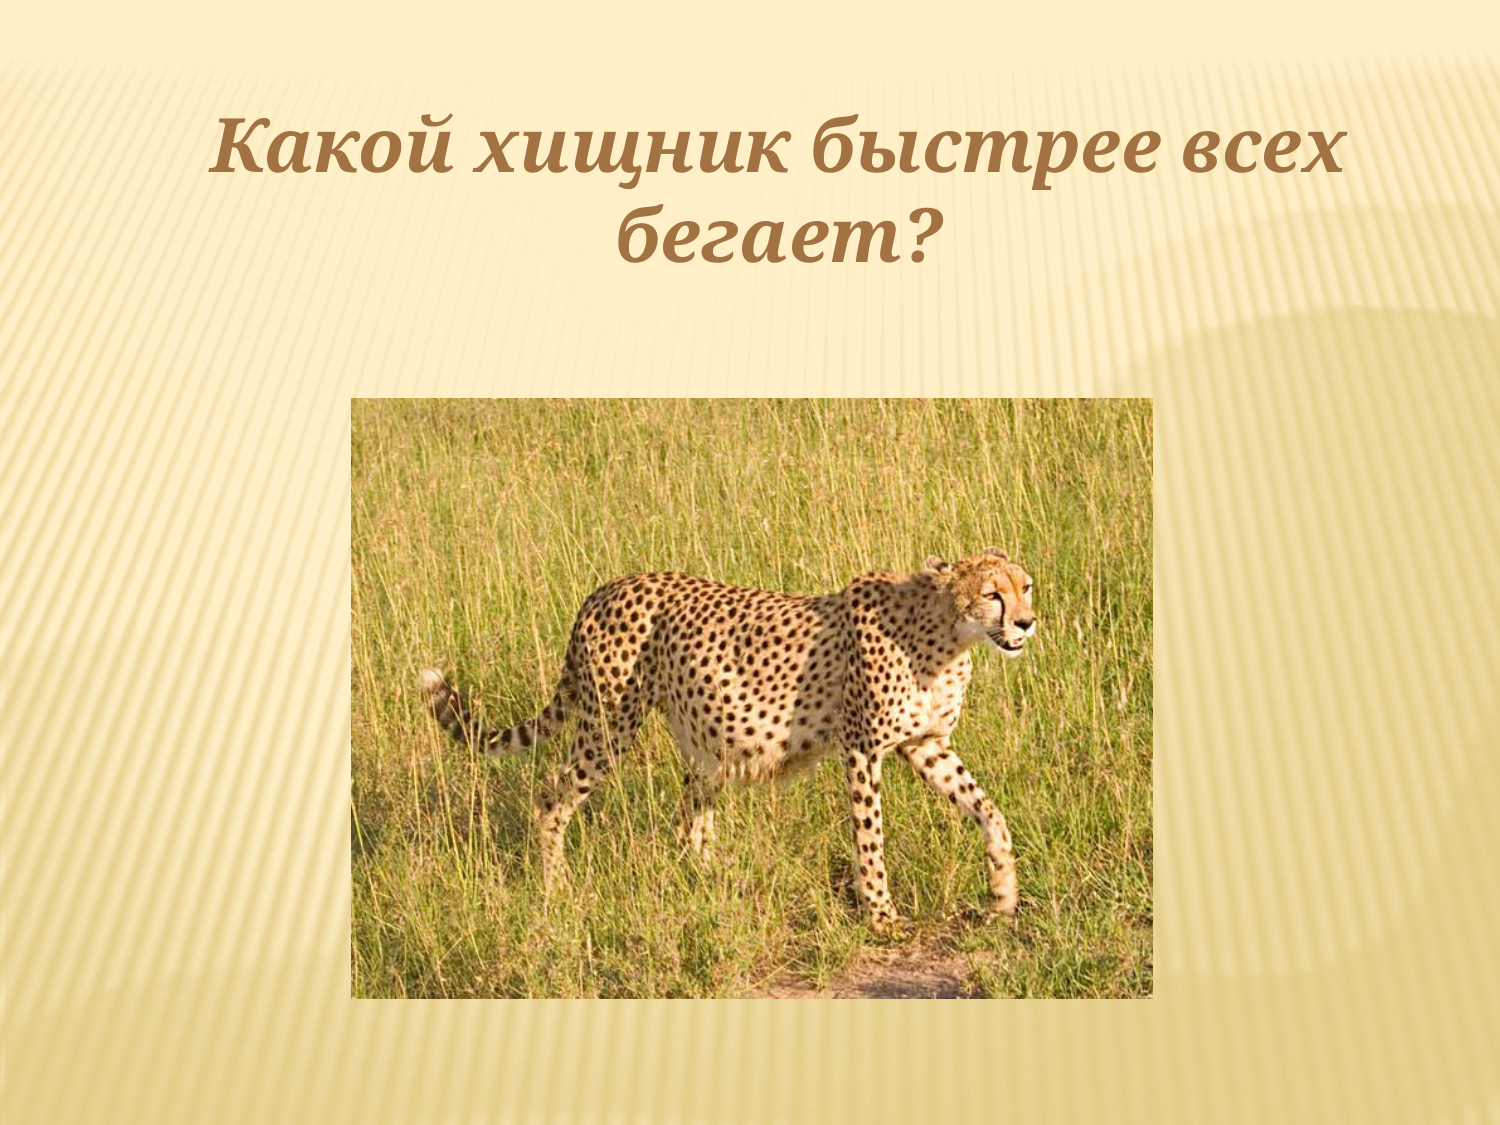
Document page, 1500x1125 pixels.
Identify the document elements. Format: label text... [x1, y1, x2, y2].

picture [351, 398, 1153, 1000]
title Какой хищник быстрее всех бегает? [58, 46, 1500, 329]
